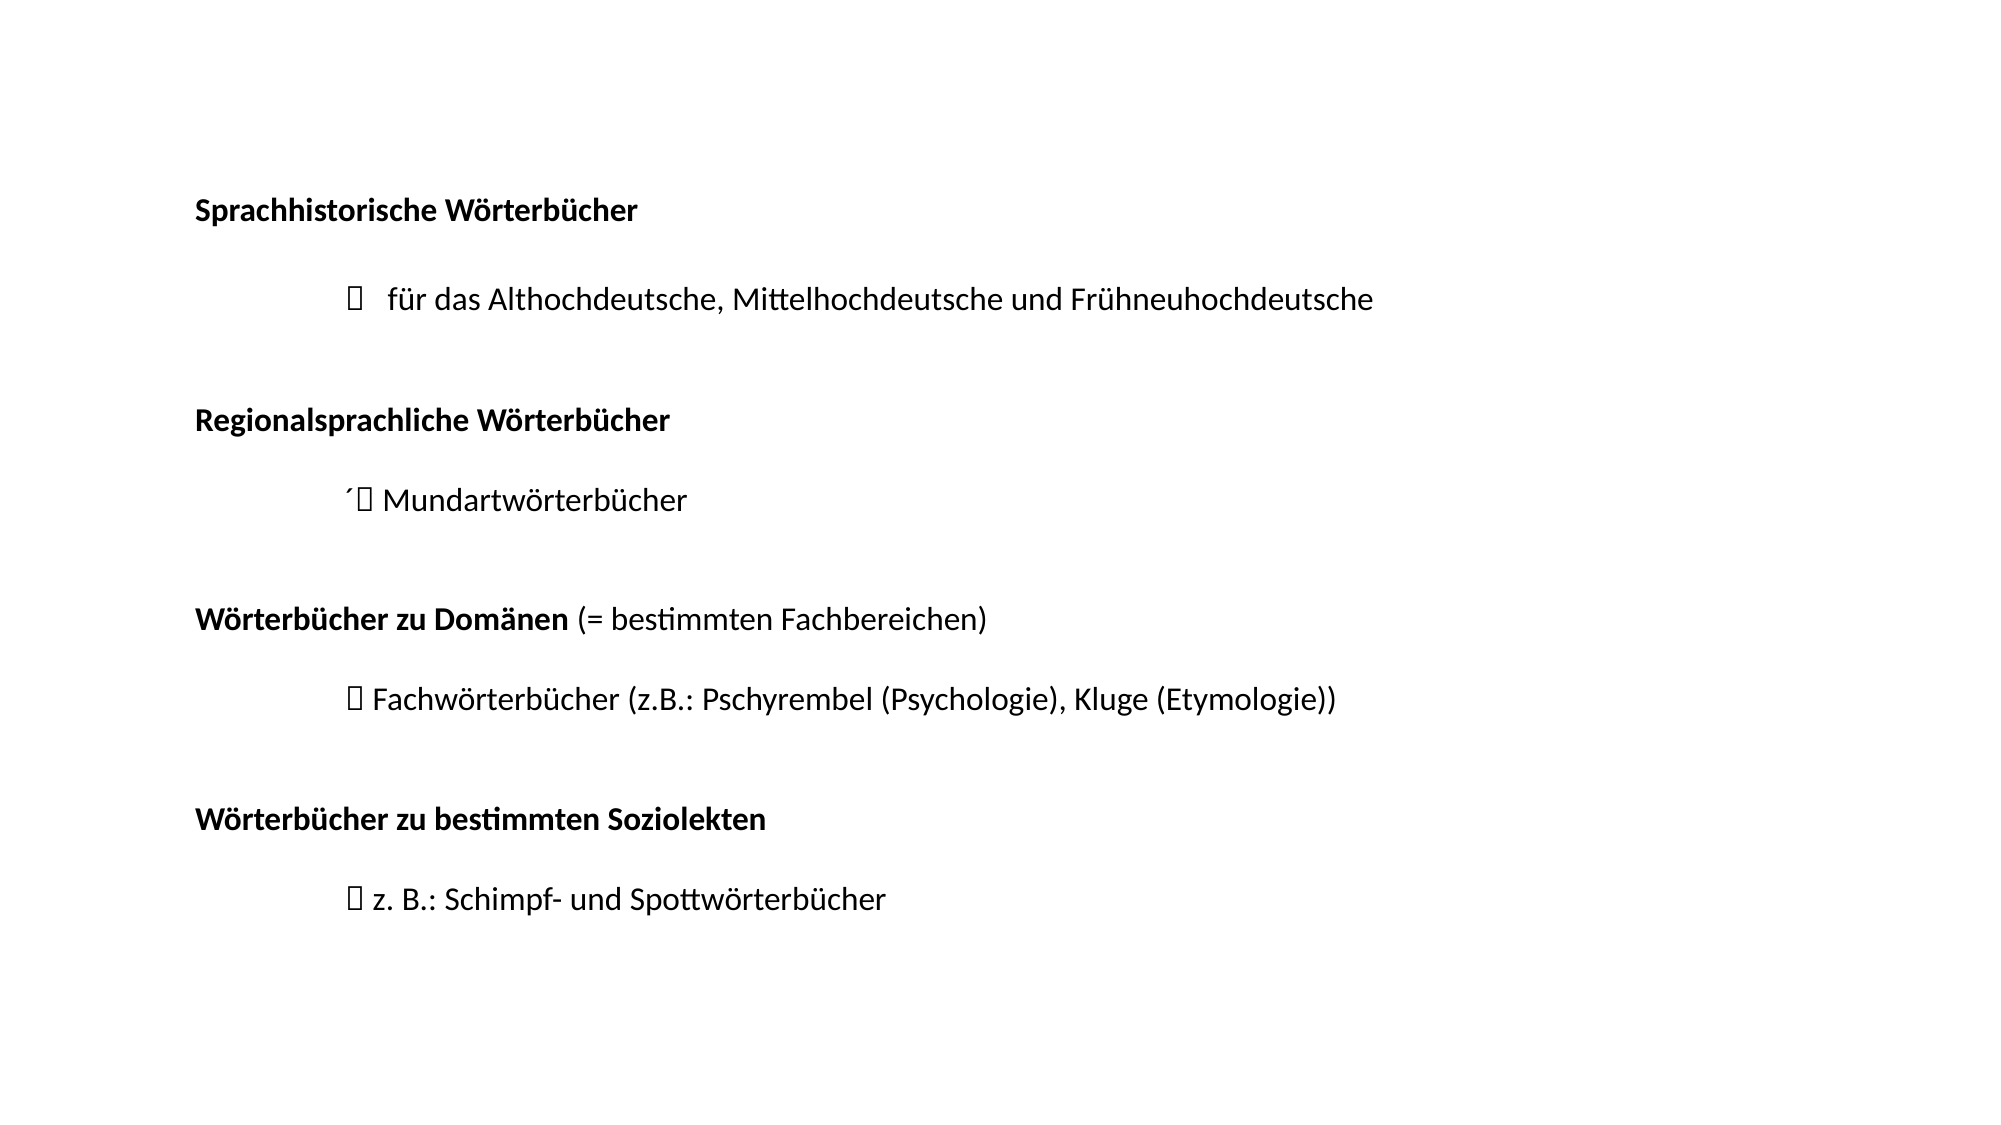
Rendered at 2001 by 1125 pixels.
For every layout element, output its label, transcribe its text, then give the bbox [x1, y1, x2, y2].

text_box Sprachhistorische Wörterbücher  für das Althochdeutsche, Mittelhochdeutsche und Frühneuhochdeutsche Regionalsprachliche Wörterbücher ´ Mundartwörterbücher Wörterbücher zu Domänen (= bestimmten Fachbereichen)  Fachwörterbücher (z.B.: Pschyrembel (Psychologie), Kluge (Etymologie)) Wörterbücher zu bestimmten Soziolekten  z. B.: Schimpf- und Spottwörterbücher [180, 180, 1778, 1004]
